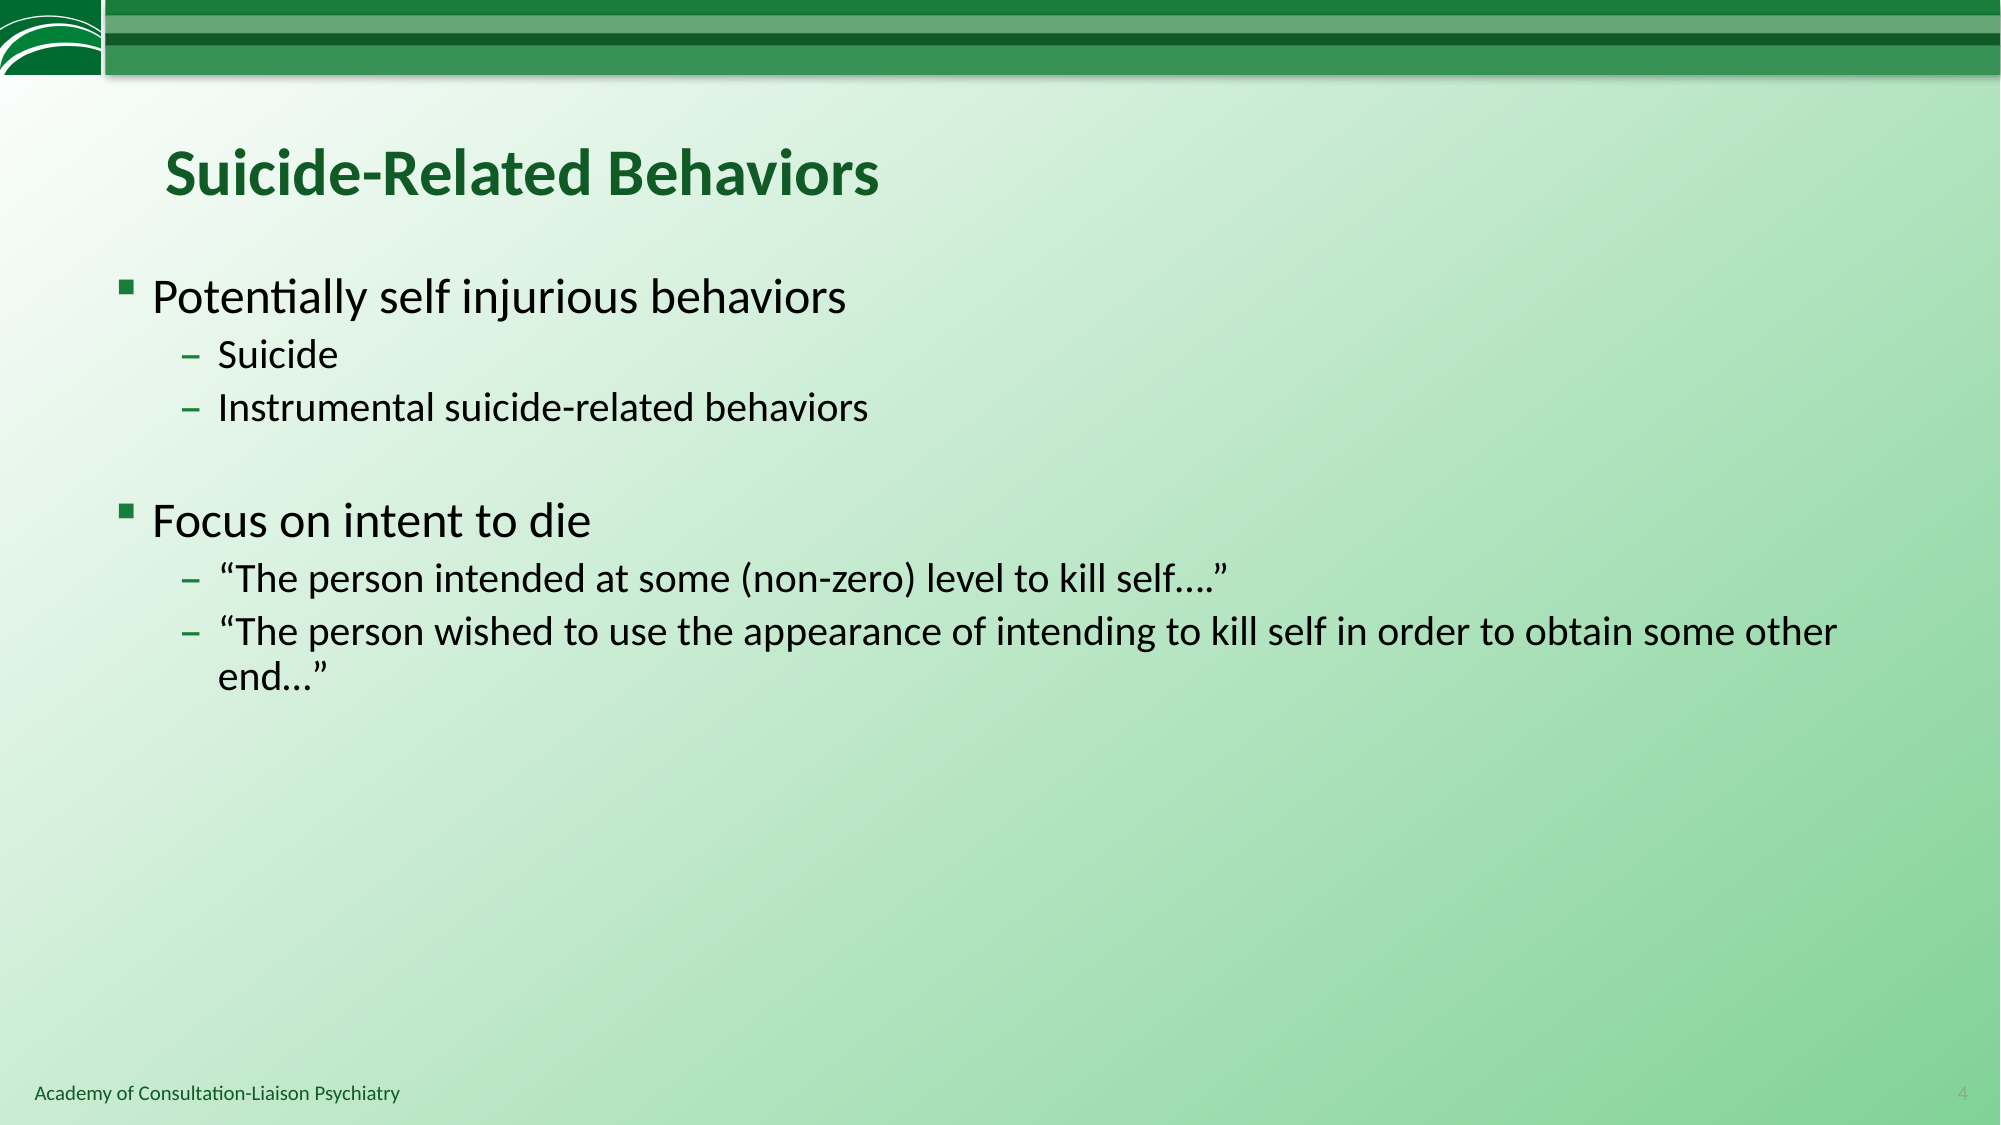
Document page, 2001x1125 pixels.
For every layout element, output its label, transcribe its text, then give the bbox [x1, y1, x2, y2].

slide_number 4 [1903, 1062, 1984, 1122]
picture [0, 0, 101, 75]
title Suicide-Related Behaviors [150, 75, 1850, 262]
list Potentially self injurious behaviors Suicide Instrumental suicide-related behaviors Focus on intent to die “The person intended at some (non-zero) level to kill self….” “The person wished to use the appearance of intending to kill self in order to obtain some other end…” [99, 262, 1900, 1005]
